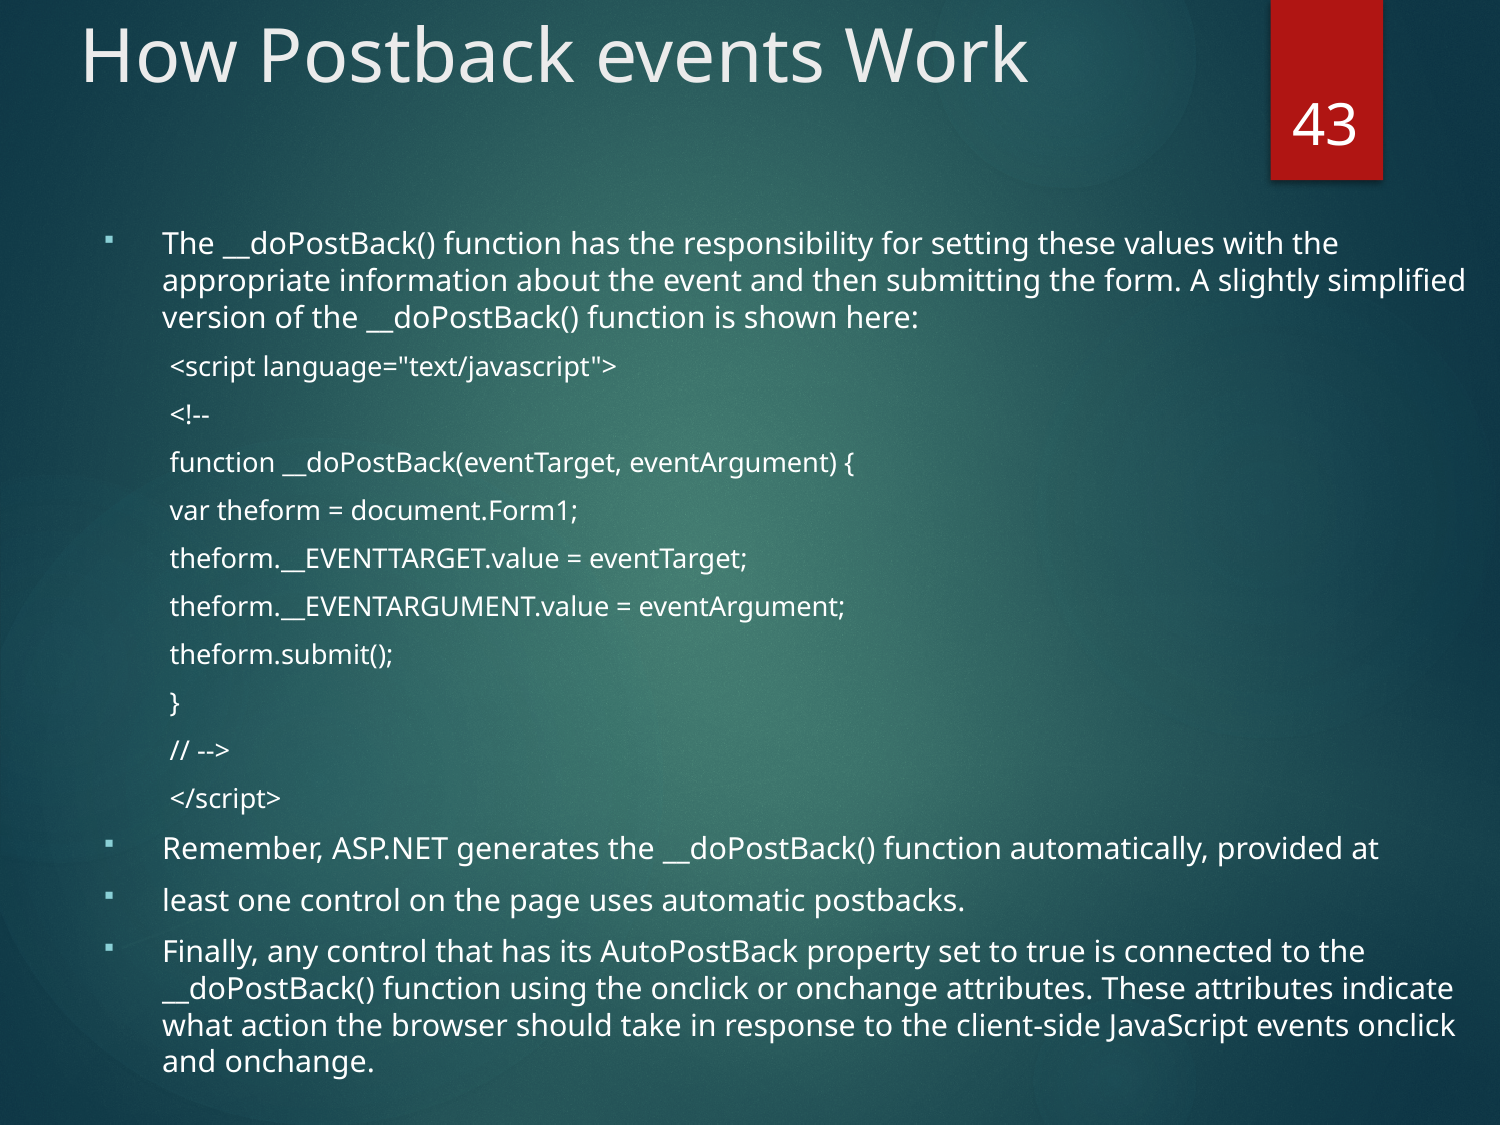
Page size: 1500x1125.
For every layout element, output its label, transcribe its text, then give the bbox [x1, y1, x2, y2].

slide_number 43 [1273, 48, 1378, 175]
list The __doPostBack() function has the responsibility for setting these values with the appropriate information about the event and then submitting the form. A slightly simplified version of the __doPostBack() function is shown here: <script language="text/javascript"> <!-- function __doPostBack(eventTarget, eventArgument) { var theform = document.Form1; theform.__EVENTTARGET.value = eventTarget; theform.__EVENTARGUMENT.value = eventArgument; theform.submit(); } // --> </script> Remember, ASP.NET generates the __doPostBack() function automatically, provided at least one control on the page uses automatic postbacks. Finally, any control that has its AutoPostBack property set to true is connected to the __doPostBack() function using the onclick or onchange attributes. These attributes indicate what action the browser should take in response to the client-side JavaScript events onclick and onchange. [76, 113, 1500, 1094]
title How Postback events Work [64, 0, 1500, 91]
